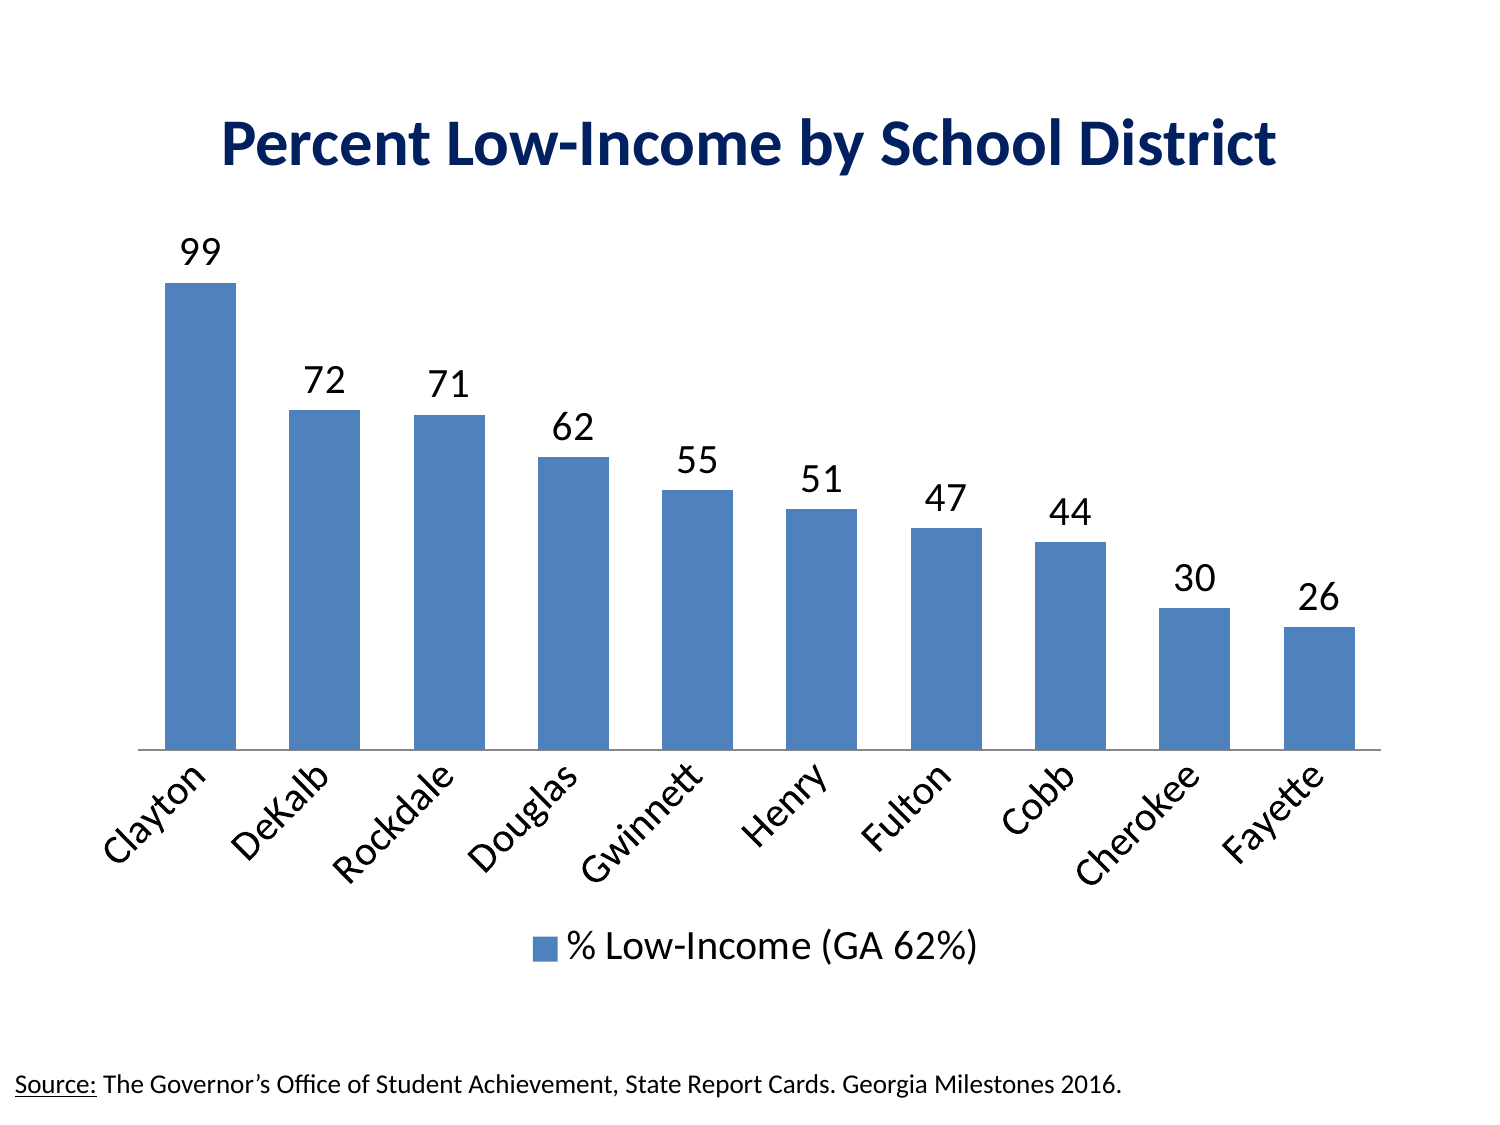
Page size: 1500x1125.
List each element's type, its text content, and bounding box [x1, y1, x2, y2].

chart [95, 183, 1405, 982]
text_box Source: The Governor’s Office of Student Achievement, State Report Cards. Georgia Milestones 2016. [0, 1070, 1313, 1105]
title Percent Low-Income by School District [75, 45, 1425, 233]
